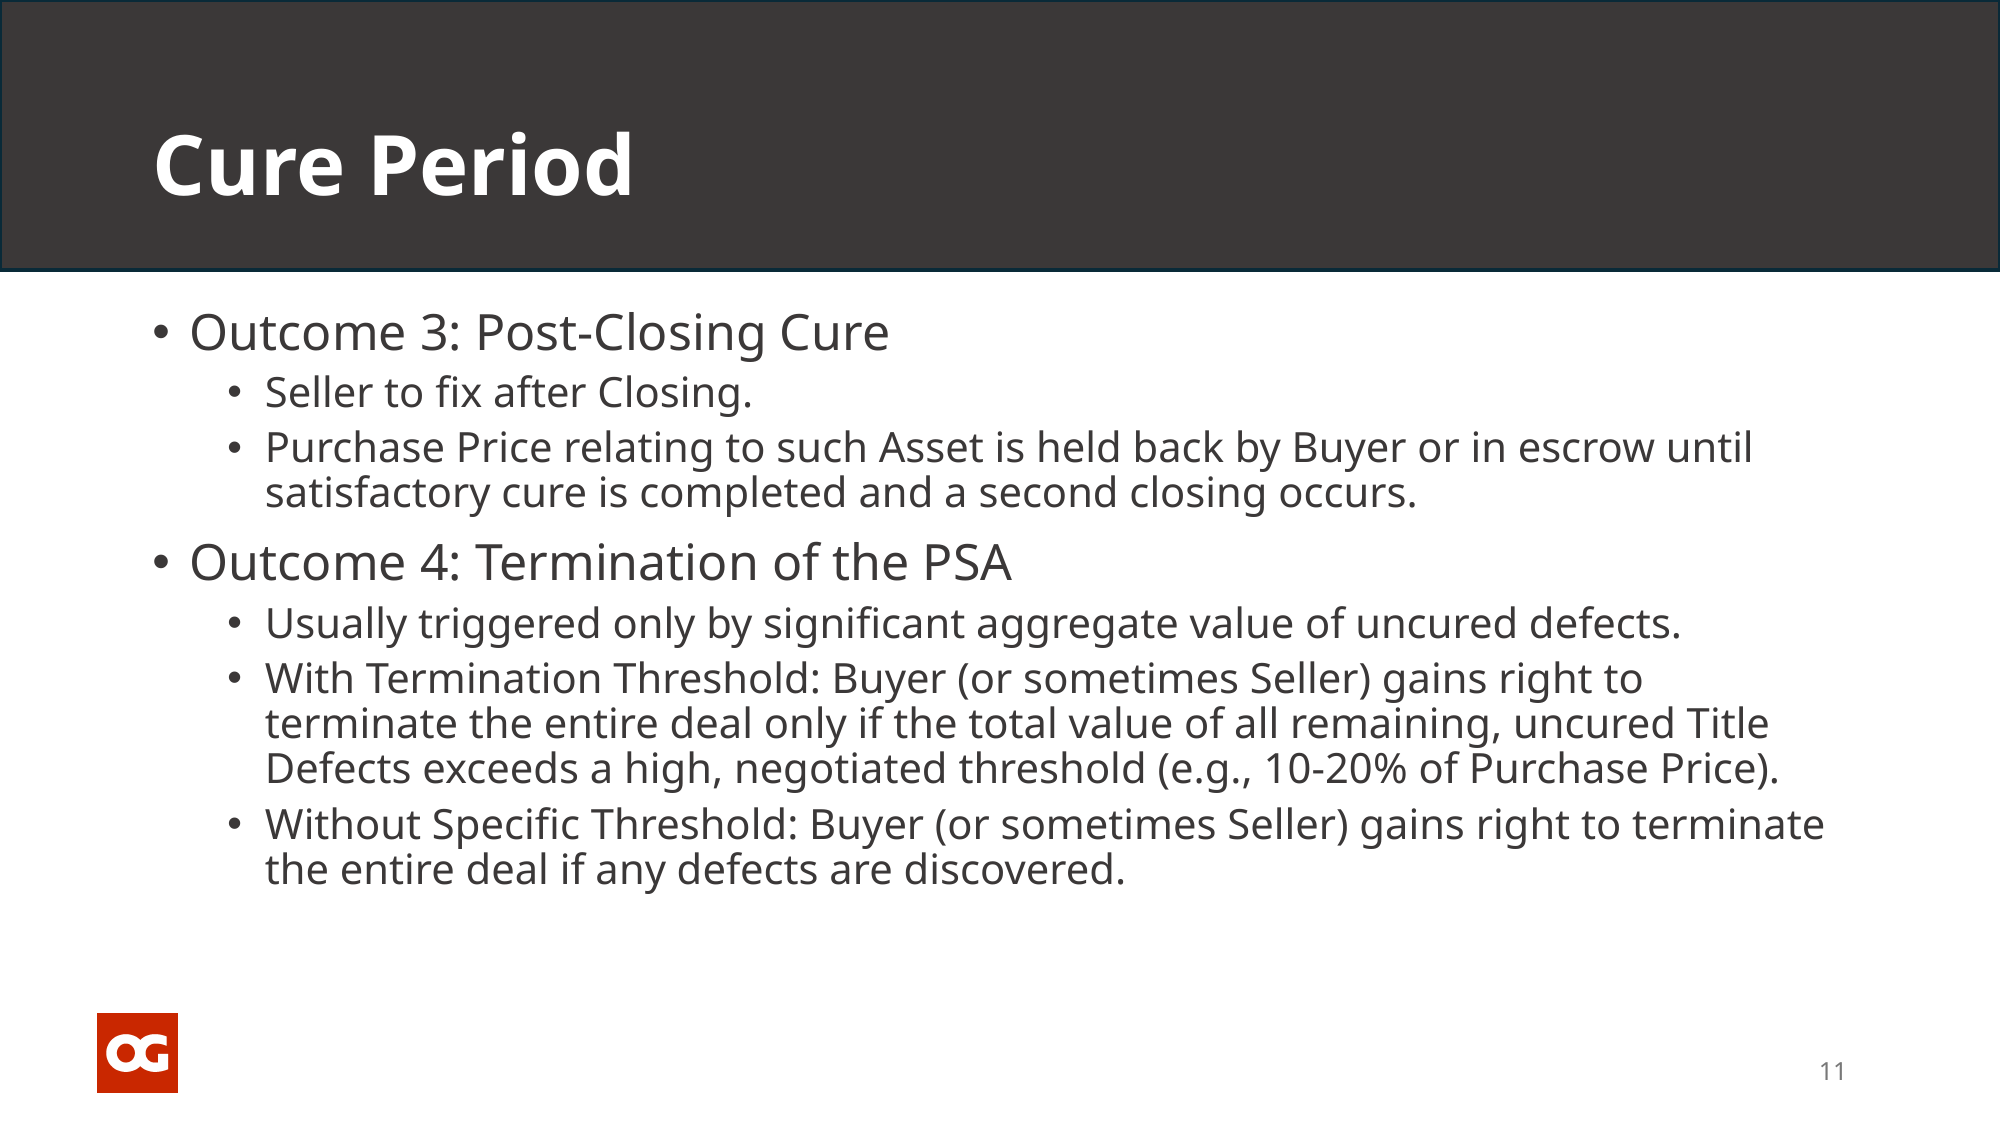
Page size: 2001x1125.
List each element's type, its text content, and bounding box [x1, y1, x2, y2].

title Cure Period [137, 59, 1863, 278]
picture [97, 1012, 178, 1094]
text_box [0, 0, 2000, 272]
slide_number 11 [1412, 1042, 1863, 1103]
list Outcome 3: Post-Closing Cure Seller to fix after Closing. Purchase Price relating to such Asset is held back by Buyer or in escrow until satisfactory cure is completed and a second closing occurs. Outcome 4: Termination of the PSA Usually triggered only by significant aggregate value of uncured defects. With Termination Threshold: Buyer (or sometimes Seller) gains right to terminate the entire deal only if the total value of all remaining, uncured Title Defects exceeds a high, negotiated threshold (e.g., 10-20% of Purchase Price). Without Specific Threshold: Buyer (or sometimes Seller) gains right to terminate the entire deal if any defects are discovered. [137, 299, 1863, 1014]
